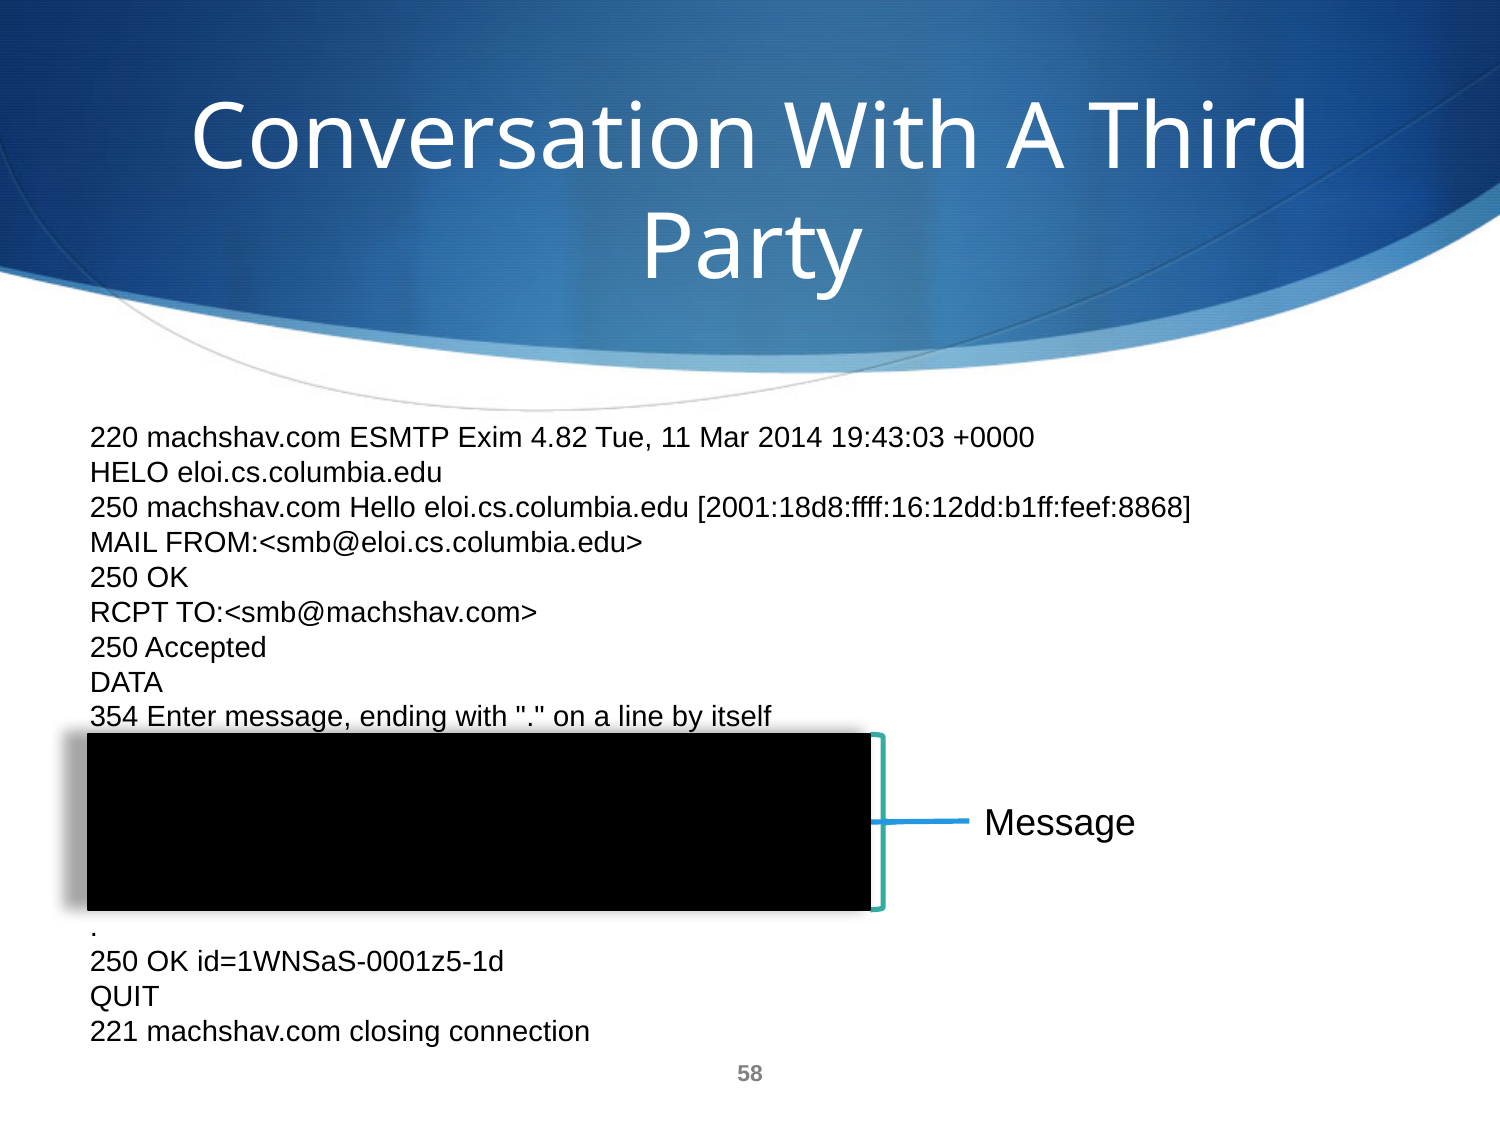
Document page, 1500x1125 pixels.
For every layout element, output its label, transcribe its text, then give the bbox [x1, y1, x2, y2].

text_box [87, 733, 871, 911]
text_box [870, 825, 887, 913]
text_box 220 machshav.com ESMTP Exim 4.82 Tue, 11 Mar 2014 19:43:03 +0000 HELO eloi.cs.columbia.edu 250 machshav.com Hello eloi.cs.columbia.edu [2001:18d8:ffff:16:12dd:b1ff:feef:8868] MAIL FROM:<smb@eloi.cs.columbia.edu> 250 OK RCPT TO:<smb@machshav.com> 250 Accepted DATA 354 Enter message, ending with "." on a line by itself From: Barack Obama <president@whitehouse.gov> To: <smb2132@columbia.edu> Subject: Test This is a test . 250 OK id=1WNSaS-0001z5-1d QUIT 221 machshav.com closing connection [74, 410, 1469, 1055]
text_box [871, 731, 886, 819]
text_box Message [969, 790, 1376, 851]
title Conversation With A Third Party [69, 93, 1433, 281]
slide_number 58 [706, 1055, 794, 1103]
picture [0, 0, 1500, 1125]
